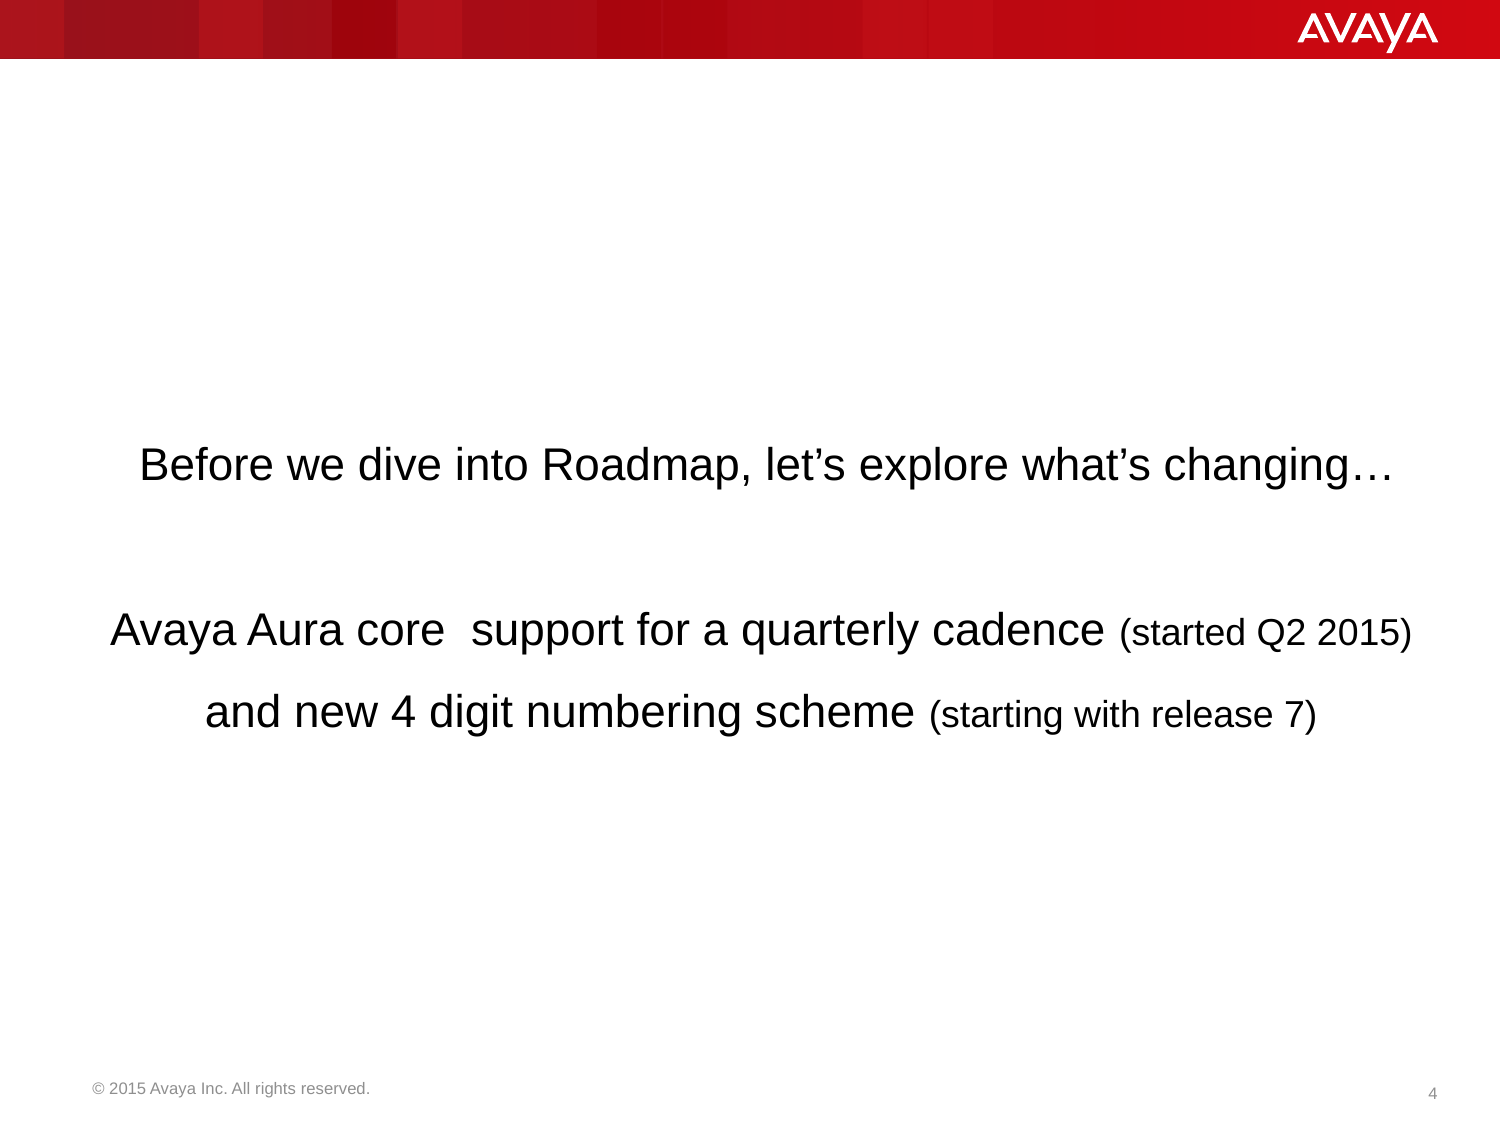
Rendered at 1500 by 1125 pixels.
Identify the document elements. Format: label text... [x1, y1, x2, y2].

title Before we dive into Roadmap, let’s explore what’s changing… Avaya Aura core support for a quarterly cadence (started Q2 2015) and new 4 digit numbering scheme (starting with release 7) [86, 502, 1437, 641]
